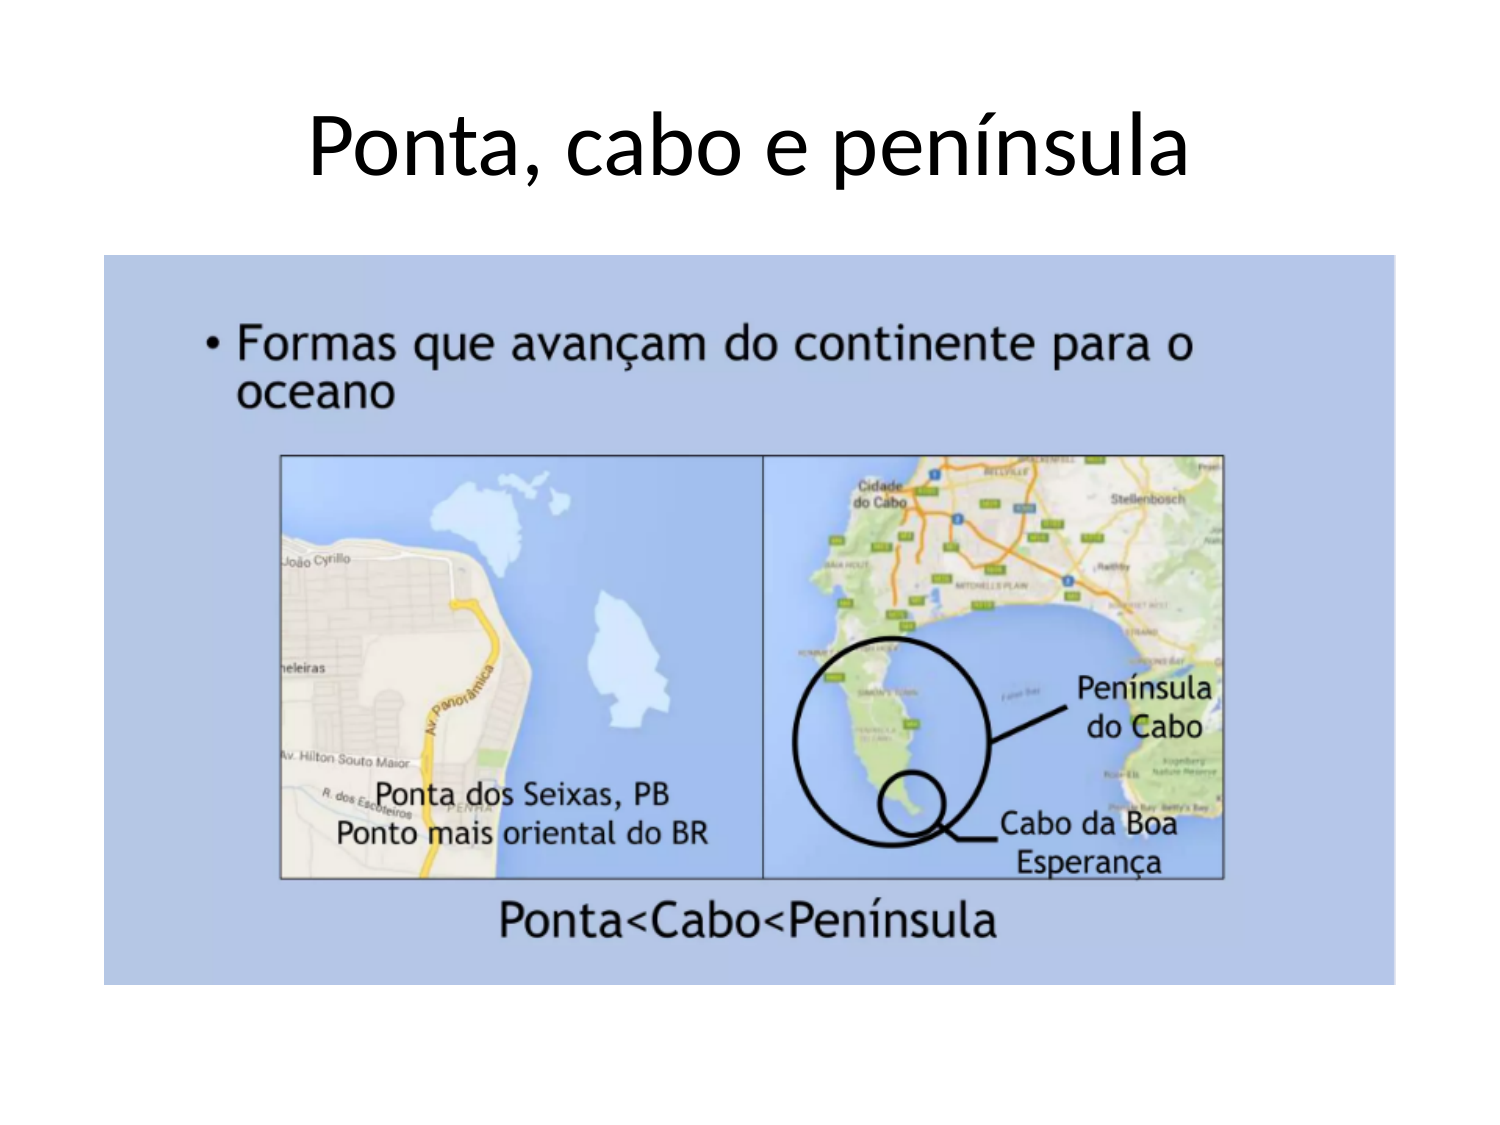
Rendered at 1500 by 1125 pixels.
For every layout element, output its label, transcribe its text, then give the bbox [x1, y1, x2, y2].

title Ponta, cabo e península [75, 45, 1425, 233]
picture [104, 255, 1396, 986]
